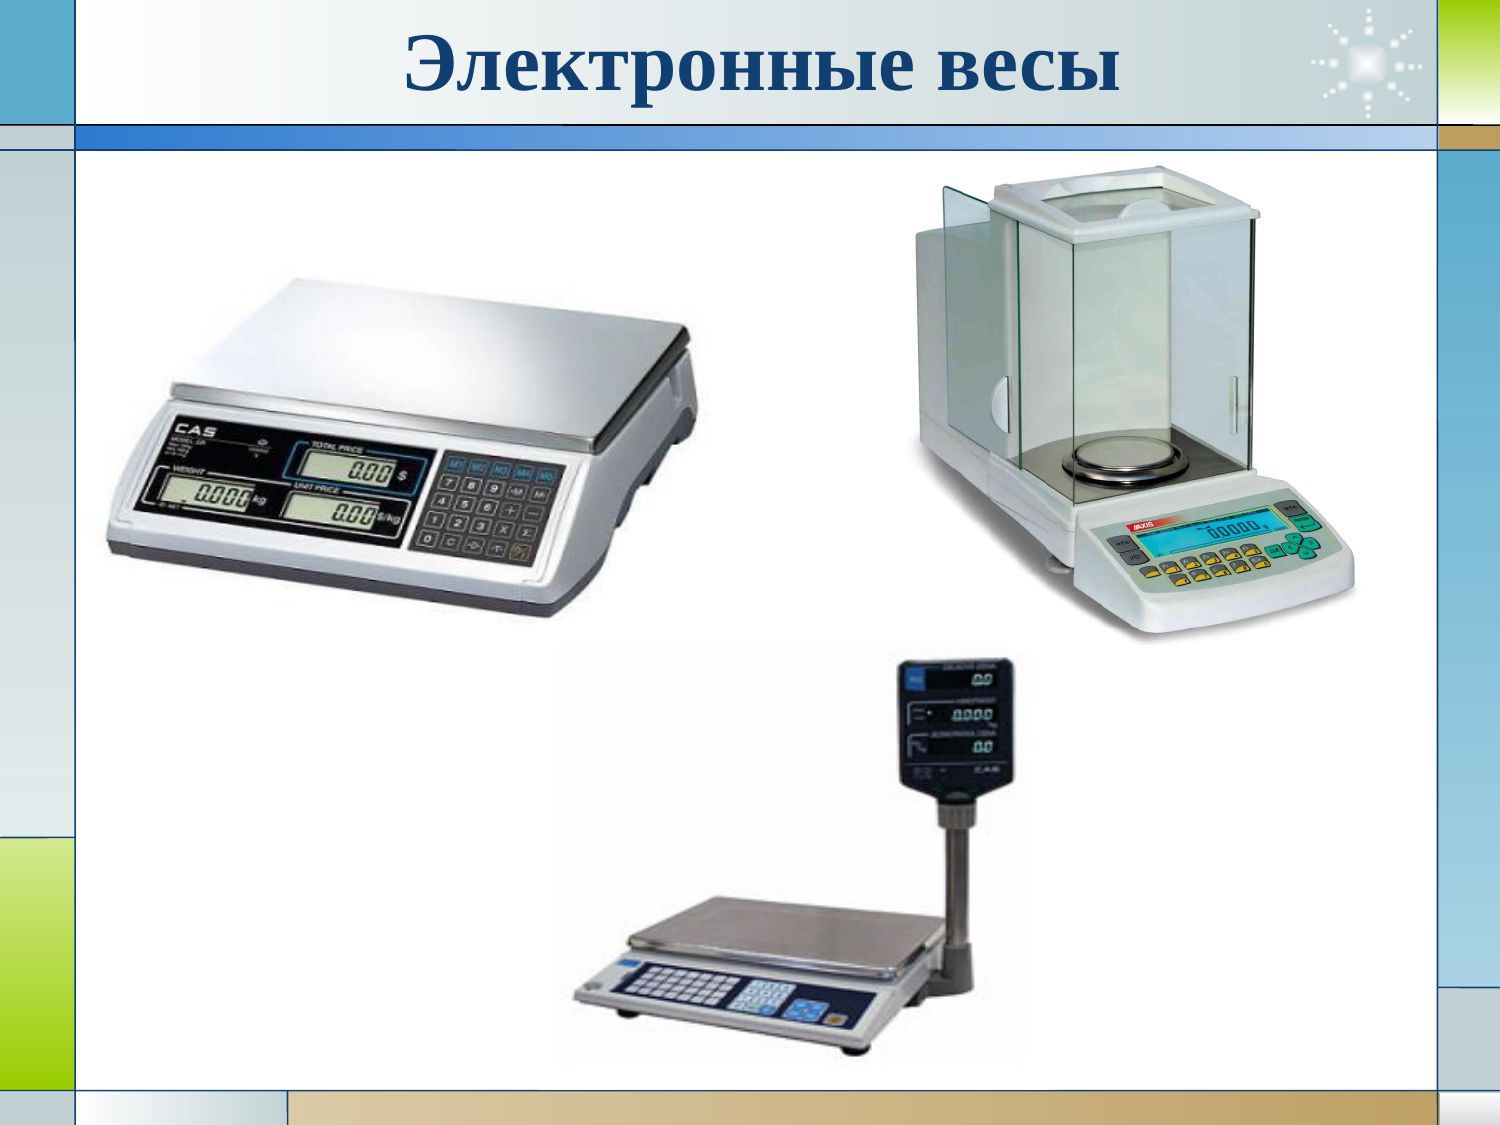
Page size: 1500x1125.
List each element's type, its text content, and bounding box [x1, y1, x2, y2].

picture [81, 152, 1384, 1091]
text_box Электронные весы [117, 0, 1407, 115]
